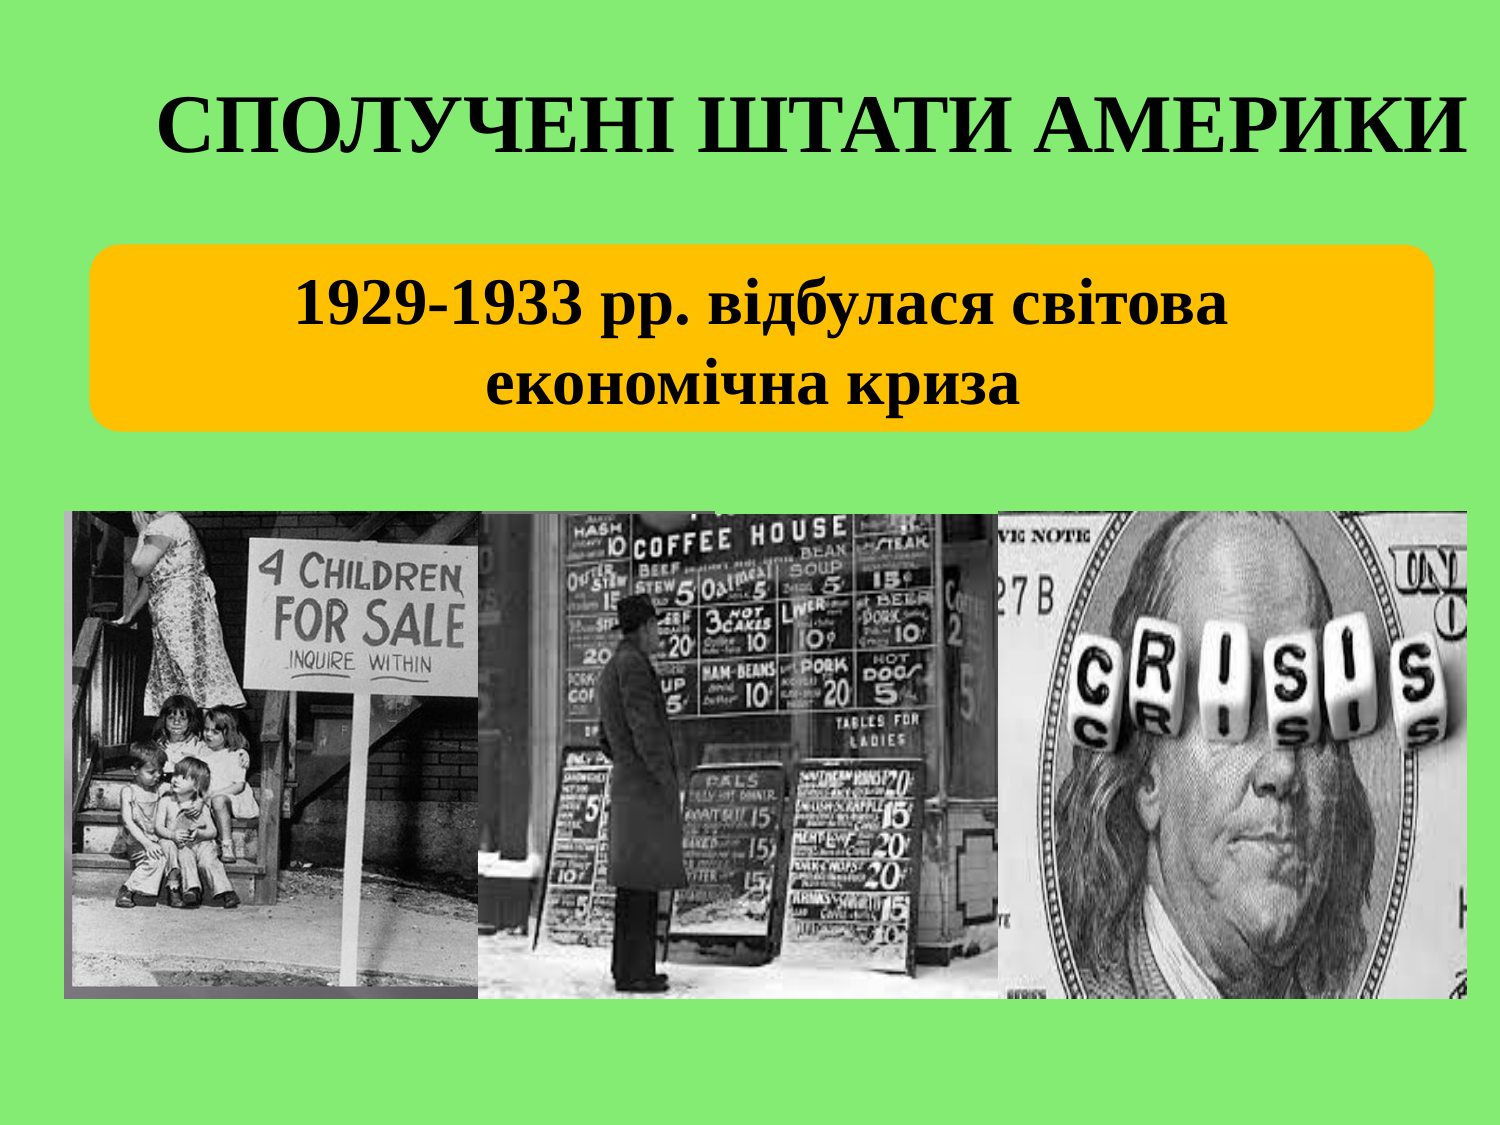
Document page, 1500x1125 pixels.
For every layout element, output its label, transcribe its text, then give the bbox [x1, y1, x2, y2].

picture [63, 511, 1467, 1000]
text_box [88, 243, 1436, 433]
title СПОЛУЧЕНІ ШТАТИ АМЕРИКИ [64, 54, 1500, 197]
